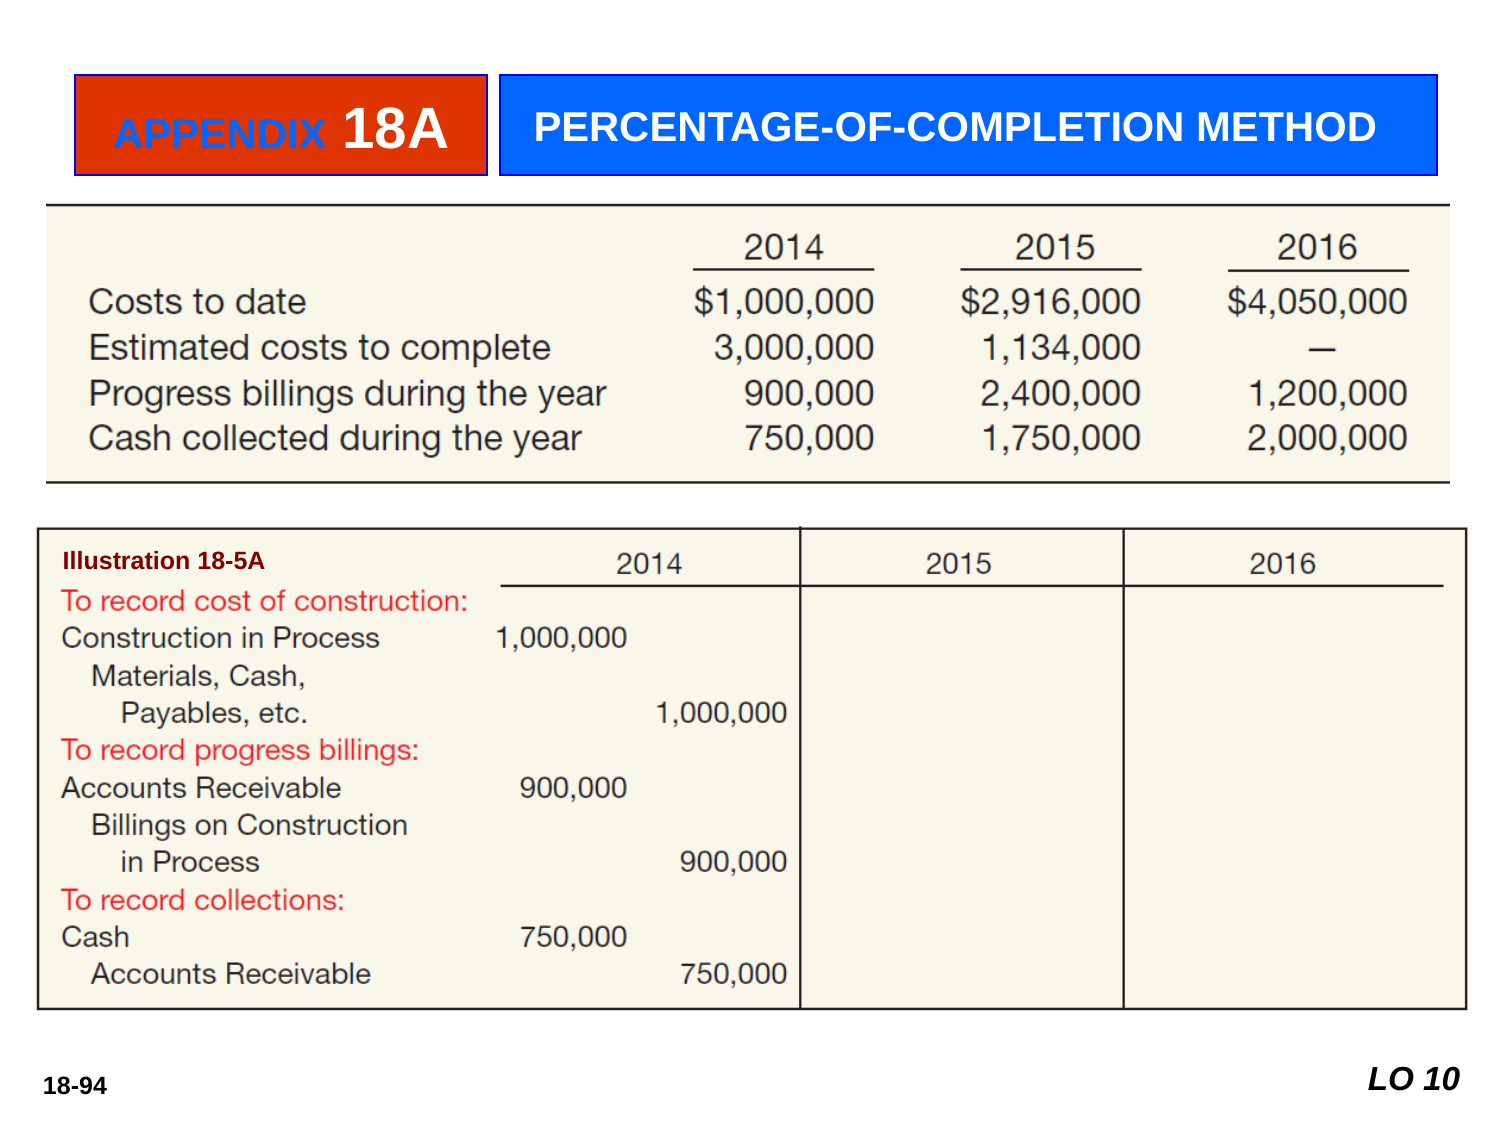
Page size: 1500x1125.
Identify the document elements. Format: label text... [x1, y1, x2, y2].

text_box PERCENTAGE-OF-COMPLETION METHOD [500, 75, 1438, 175]
picture [30, 524, 1472, 1016]
text_box APPENDIX 18A [75, 75, 488, 175]
text_box LO 10 [1337, 1049, 1475, 1105]
picture [45, 199, 1451, 490]
